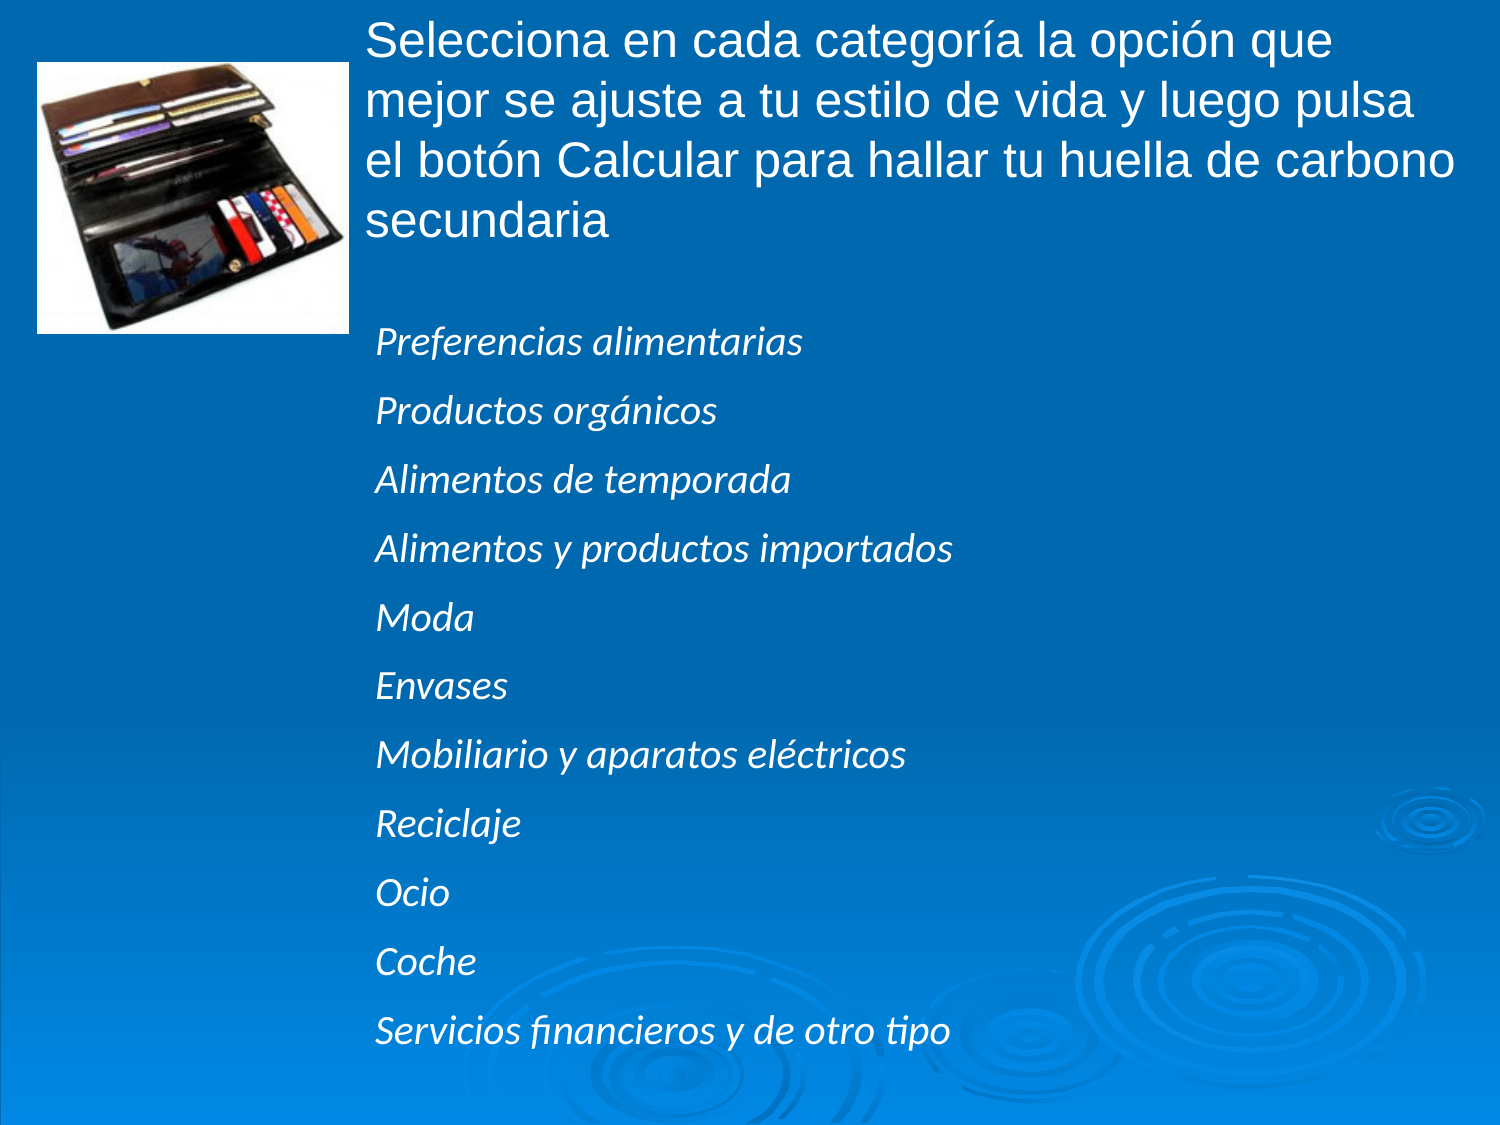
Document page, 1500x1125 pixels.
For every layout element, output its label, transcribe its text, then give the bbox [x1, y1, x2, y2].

text_box Selecciona en cada categoría la opción que mejor se ajuste a tu estilo de vida y luego pulsa el botón Calcular para hallar tu huella de carbono secundaria [349, 0, 1475, 255]
picture [37, 62, 349, 334]
table_header Preferencias alimentarias Productos orgánicos Alimentos de temporada Alimentos y productos importados Moda Envases Mobiliario y aparatos eléctricos Reciclaje Ocio Coche Servicios financieros y de otro tipo [375, 262, 1500, 1125]
